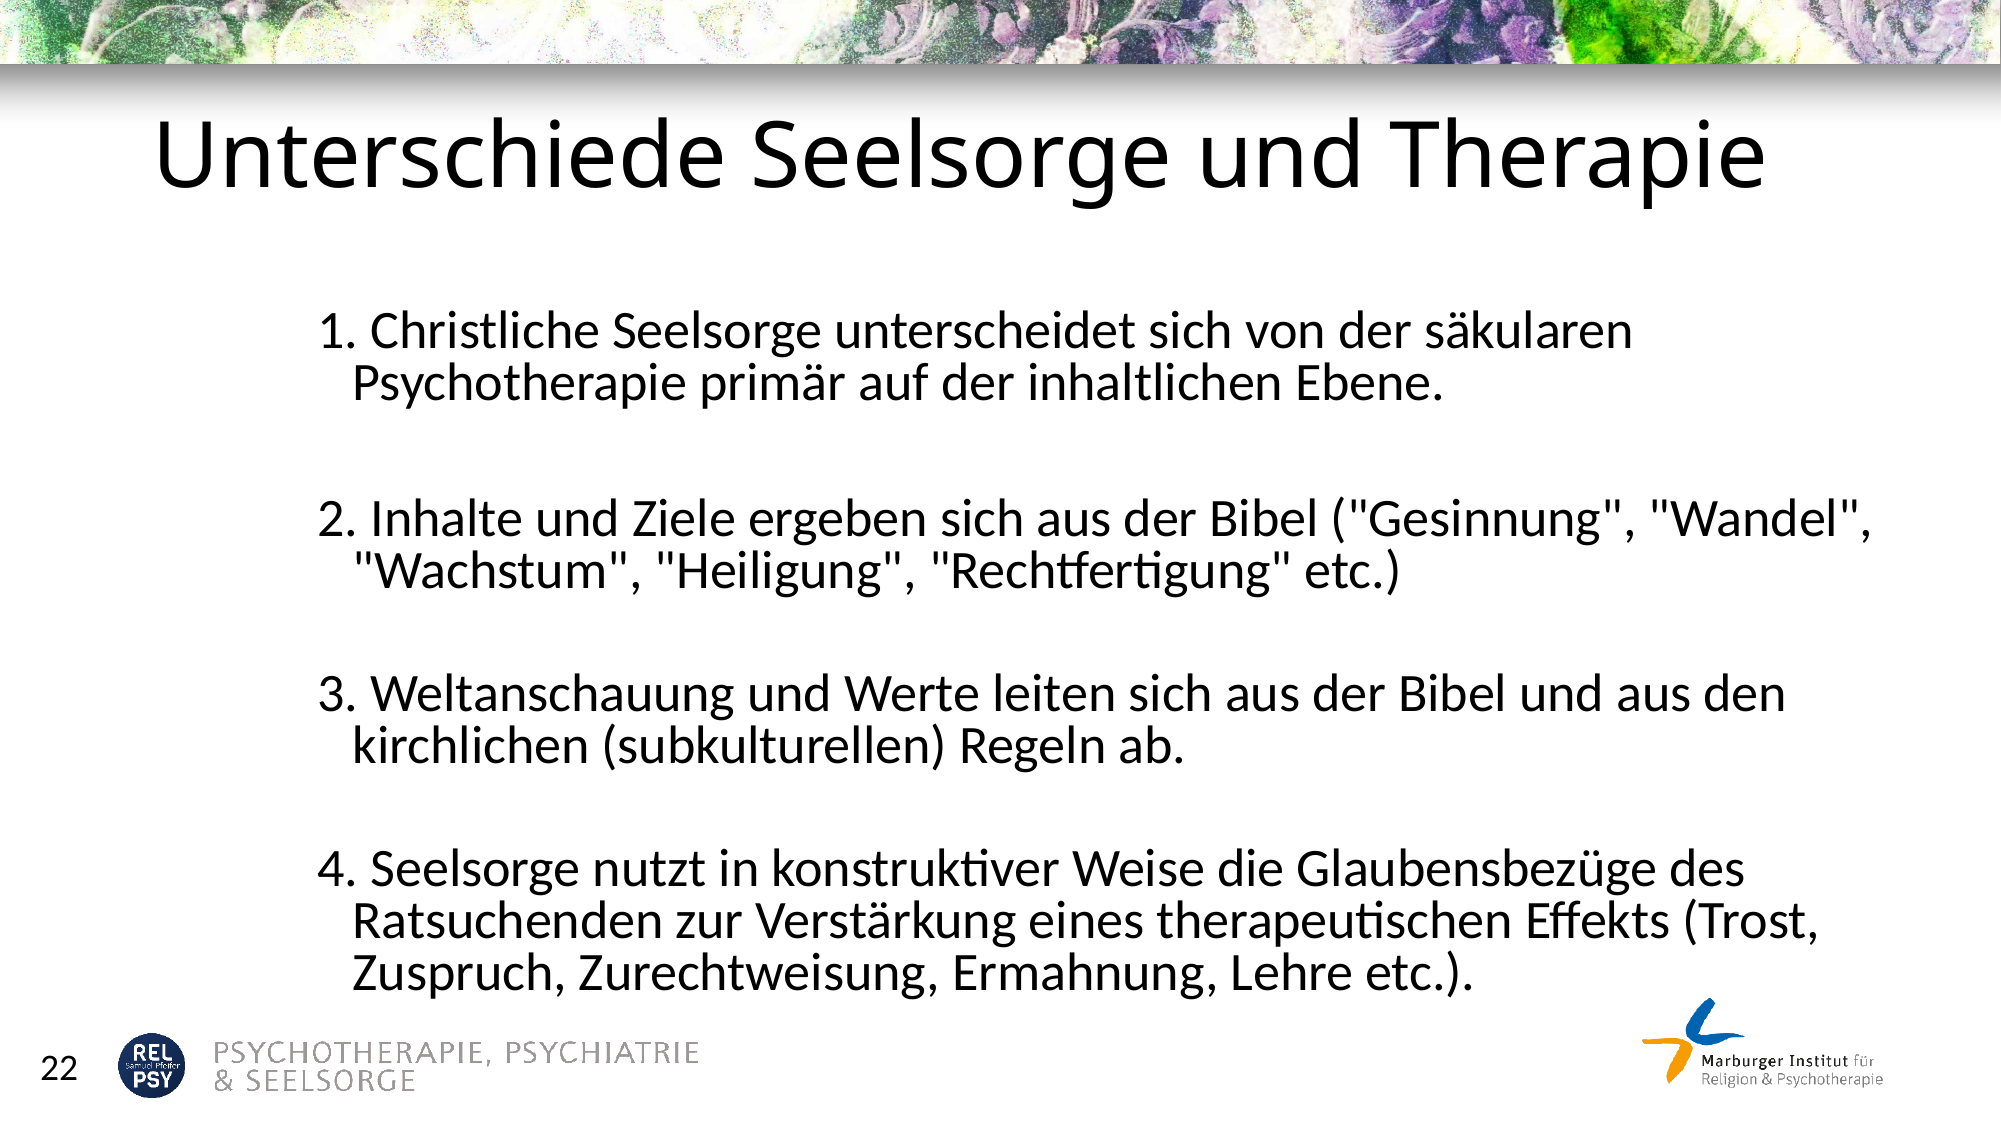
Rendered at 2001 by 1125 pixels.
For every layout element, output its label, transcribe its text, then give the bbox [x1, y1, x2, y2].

list 1. Christliche Seelsorge unterscheidet sich von der säkularen Psychotherapie primär auf der inhaltlichen Ebene. 2. Inhalte und Ziele ergeben sich aus der Bibel ("Gesinnung", "Wandel", "Wachstum", "Heiligung", "Rechtfertigung" etc.) 3. Weltanschauung und Werte leiten sich aus der Bibel und aus den kirchlichen (subkulturellen) Regeln ab. 4. Seelsorge nutzt in konstruktiver Weise die Glaubensbezüge des Ratsuchenden zur Verstärkung eines therapeutischen Effekts (Trost, Zuspruch, Zurechtweisung, Ermahnung, Lehre etc.). [302, 299, 1922, 1014]
picture [0, 0, 2001, 64]
text_box 22 [25, 1035, 476, 1095]
picture [208, 1033, 705, 1098]
title Unterschiede Seelsorge und Therapie [137, 72, 1863, 243]
picture [1636, 1014, 1900, 1103]
